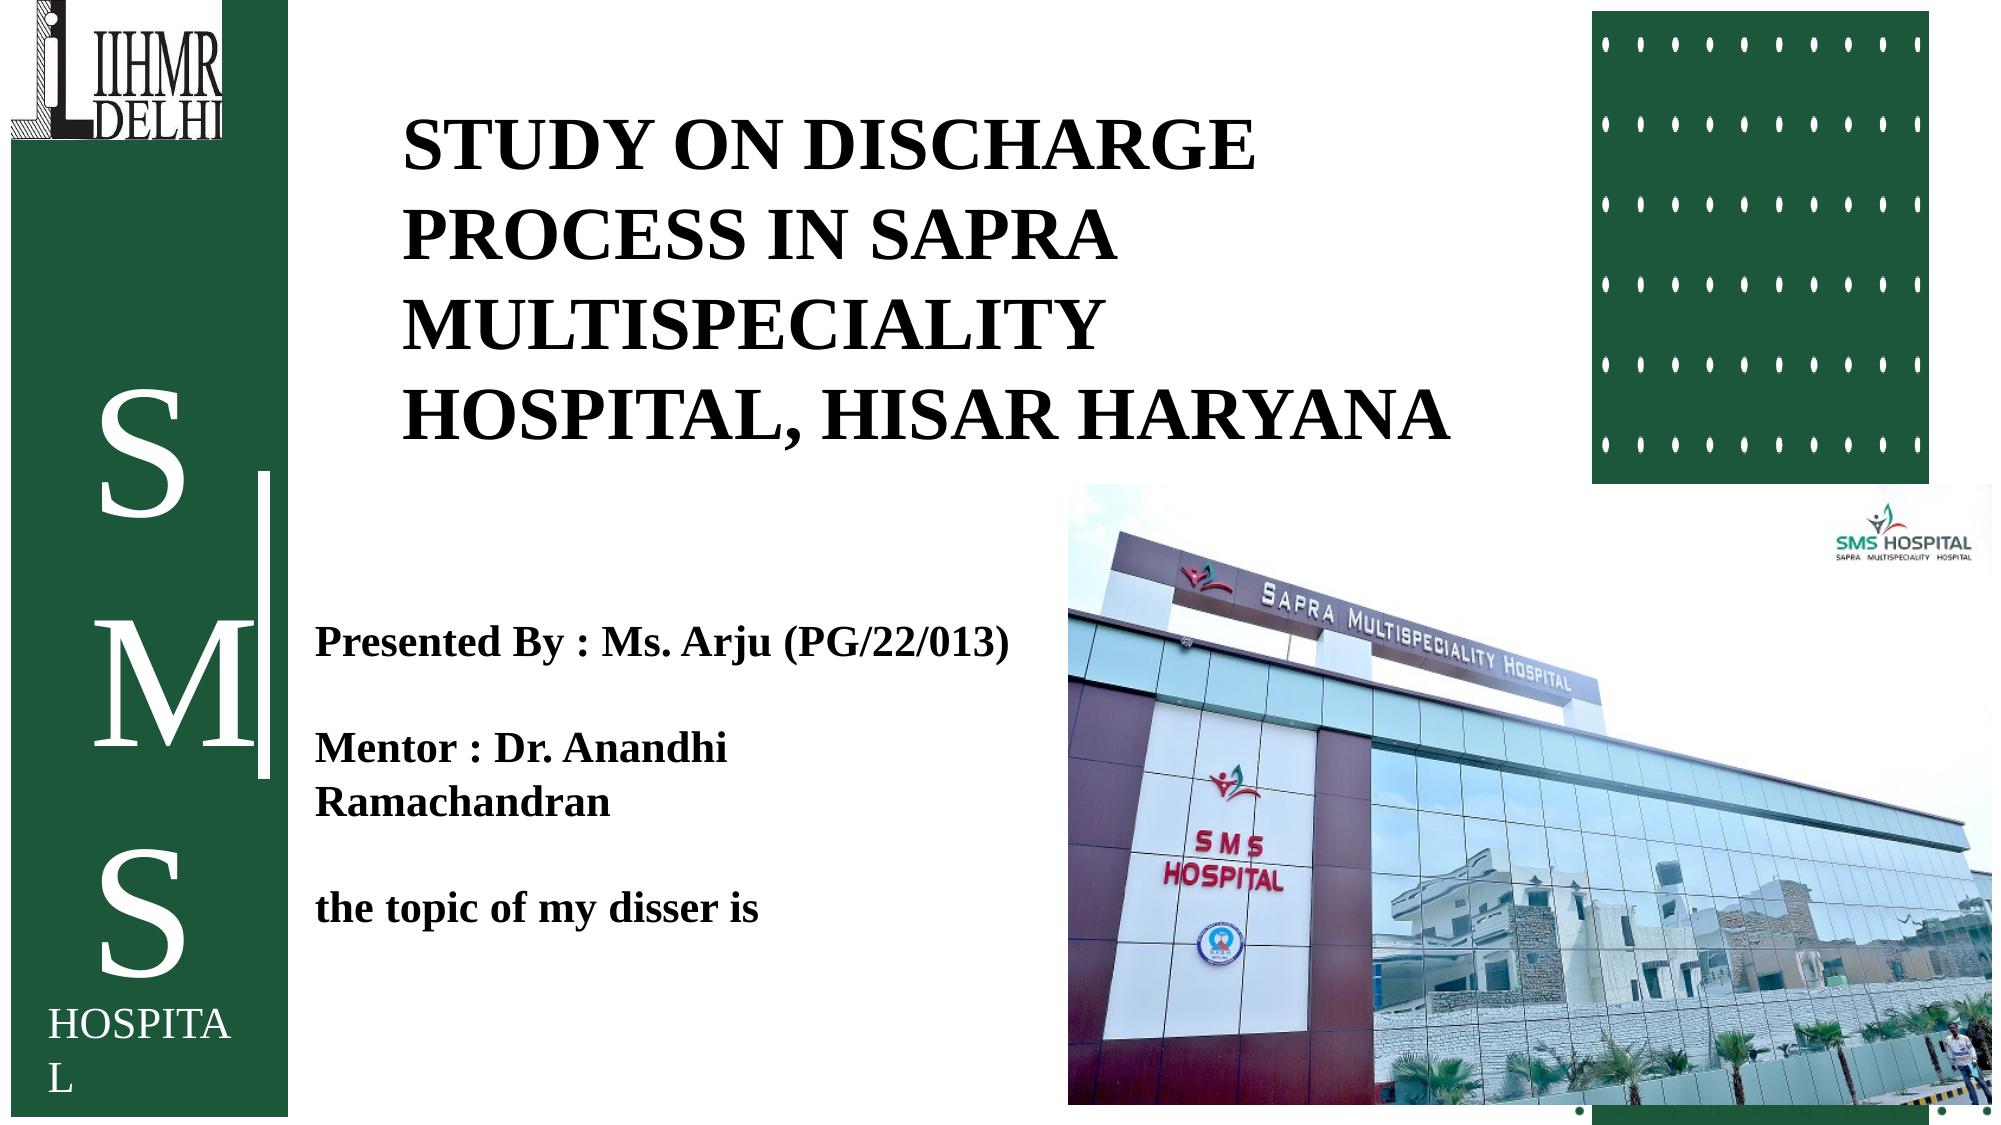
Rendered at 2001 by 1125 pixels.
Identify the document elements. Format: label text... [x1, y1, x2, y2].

picture [1068, 484, 1992, 1105]
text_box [1591, 1105, 1930, 1125]
picture [11, 0, 222, 140]
text_box Presented By : Ms. Arju (PG/22/013) Mentor : Dr. Anandhi Ramachandran the topic of my disser is [300, 604, 1039, 993]
text_box STUDY ON DISCHARGE PROCESS IN SAPRA MULTISPECIALITY HOSPITAL, HISAR HARYANA [387, 87, 1492, 463]
text_box [433, 150, 1015, 192]
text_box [1591, 11, 1930, 484]
text_box [1930, 1105, 1992, 1116]
text_box [1575, 1105, 1591, 1116]
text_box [258, 471, 271, 780]
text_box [11, 0, 288, 1118]
